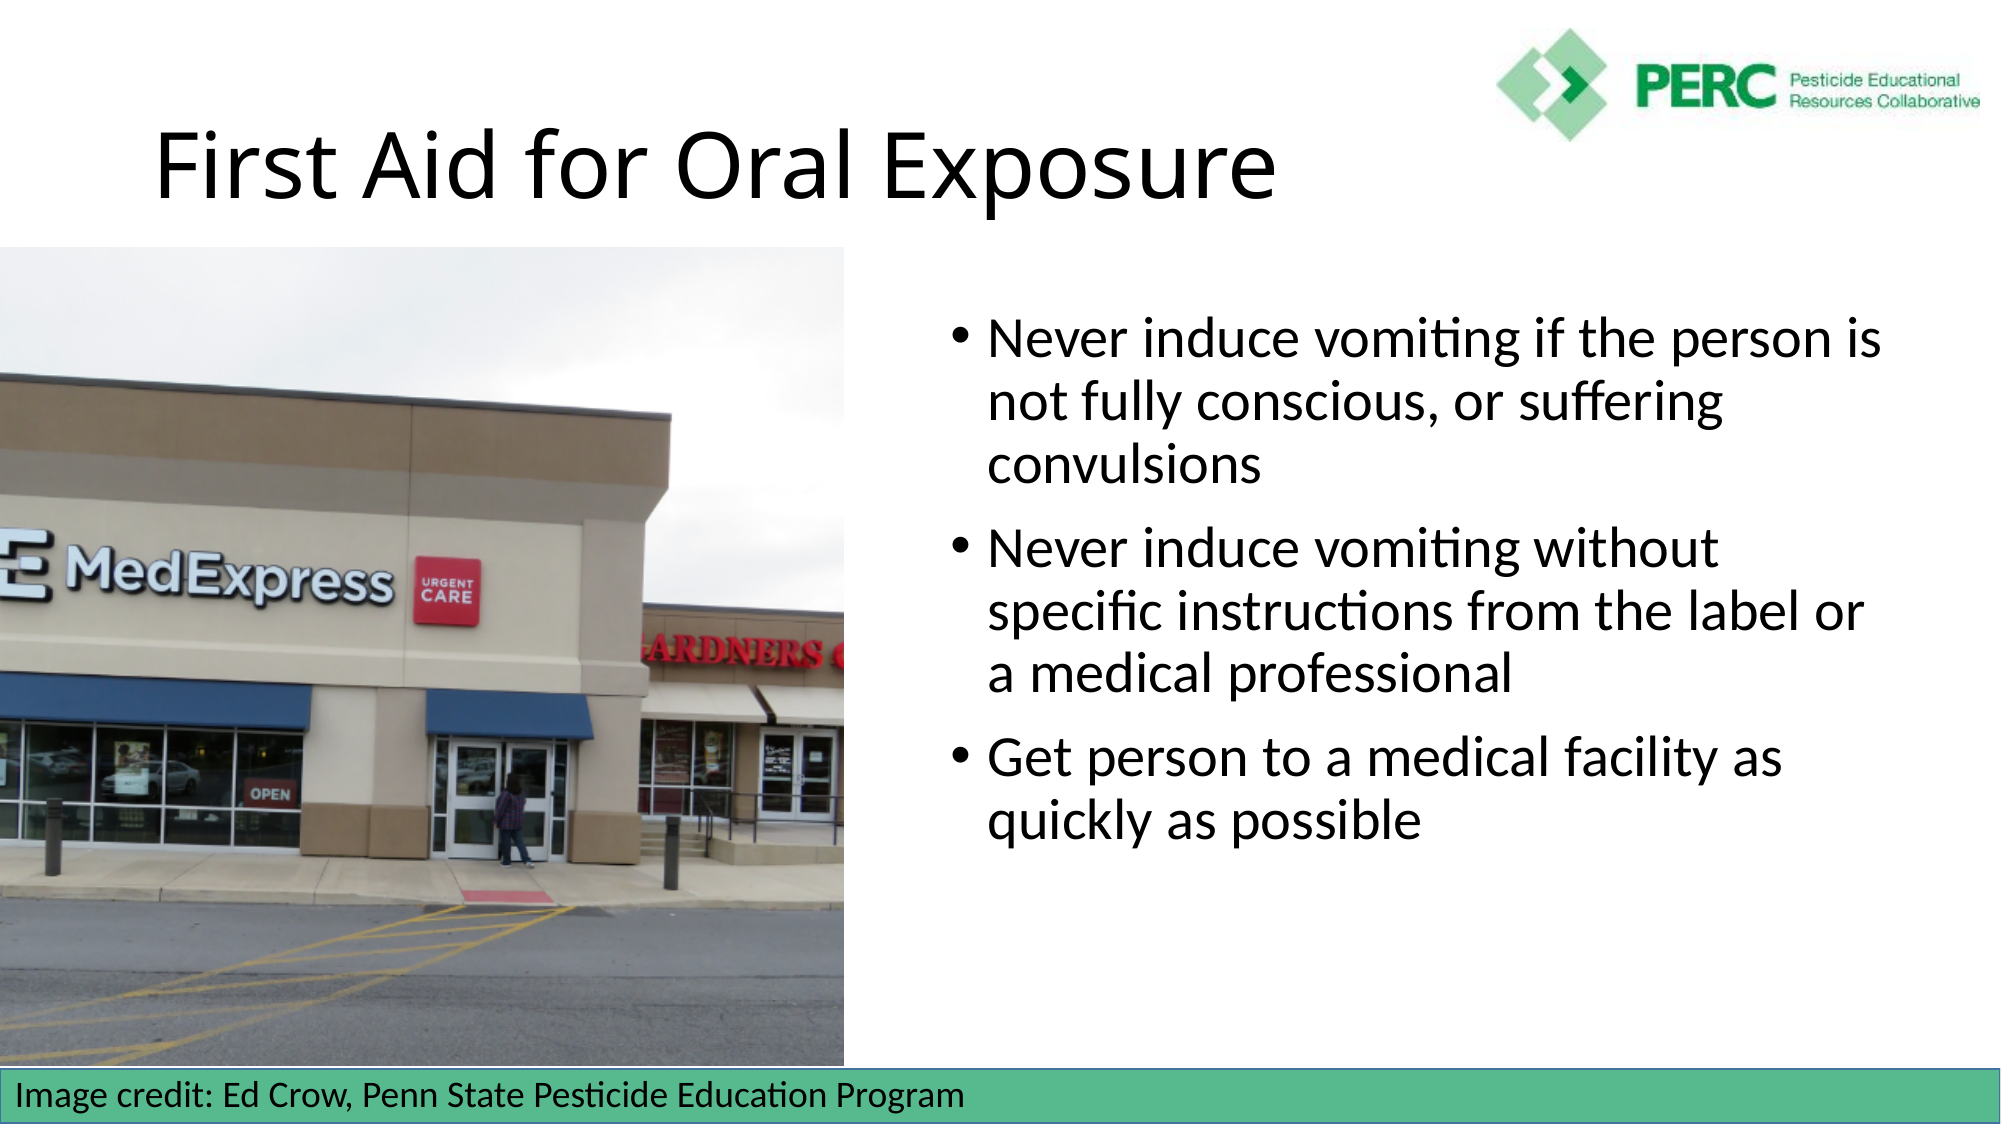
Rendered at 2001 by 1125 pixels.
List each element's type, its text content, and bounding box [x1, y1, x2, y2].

title First Aid for Oral Exposure [137, 59, 1863, 278]
picture [1496, 28, 1980, 142]
text_box Image credit: Ed Crow, Penn State Pesticide Education Program [0, 1063, 1007, 1123]
picture [0, 247, 844, 1066]
list Never induce vomiting if the person is not fully conscious, or suffering convulsions Never induce vomiting without specific instructions from the label or a medical professional Get person to a medical facility as quickly as possible [935, 299, 1904, 1014]
